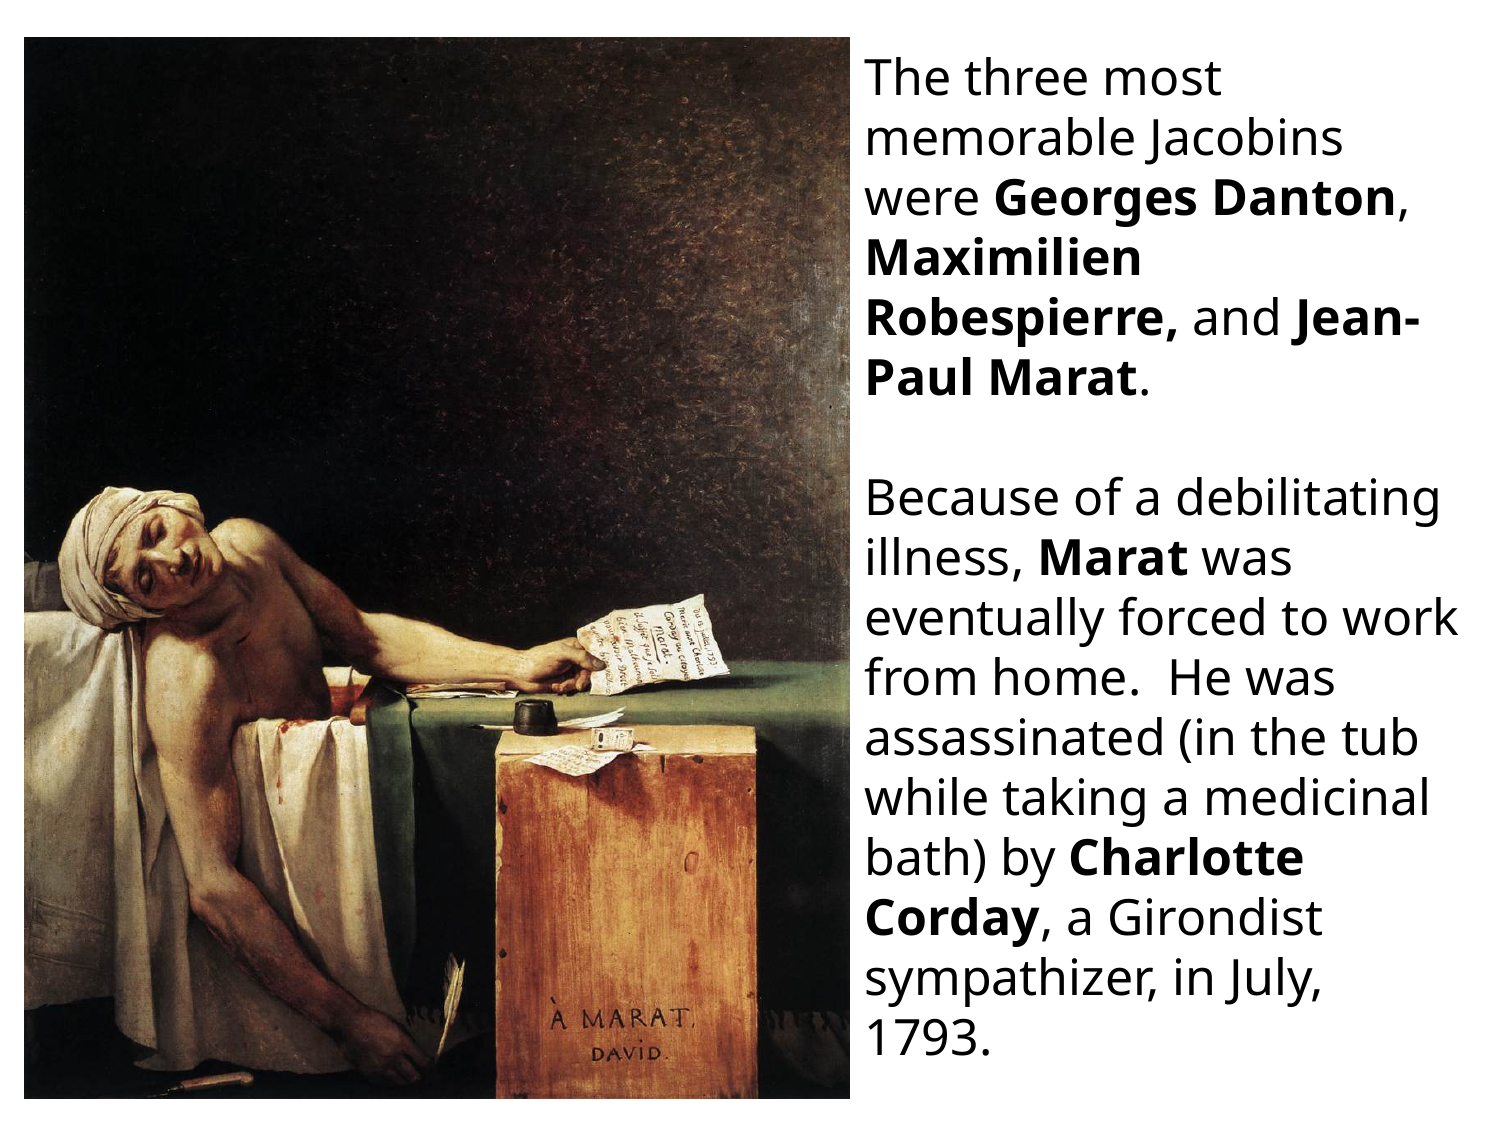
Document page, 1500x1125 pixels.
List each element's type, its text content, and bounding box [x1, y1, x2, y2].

picture [24, 37, 851, 1099]
text_box The three most memorable Jacobins were Georges Danton, Maximilien Robespierre, and Jean-Paul Marat. Because of a debilitating illness, Marat was eventually forced to work from home. He was assassinated (in the tub while taking a medicinal bath) by Charlotte Corday, a Girondist sympathizer, in July, 1793. The Death of Marat by Jacques-Louis David [851, 37, 1475, 1083]
